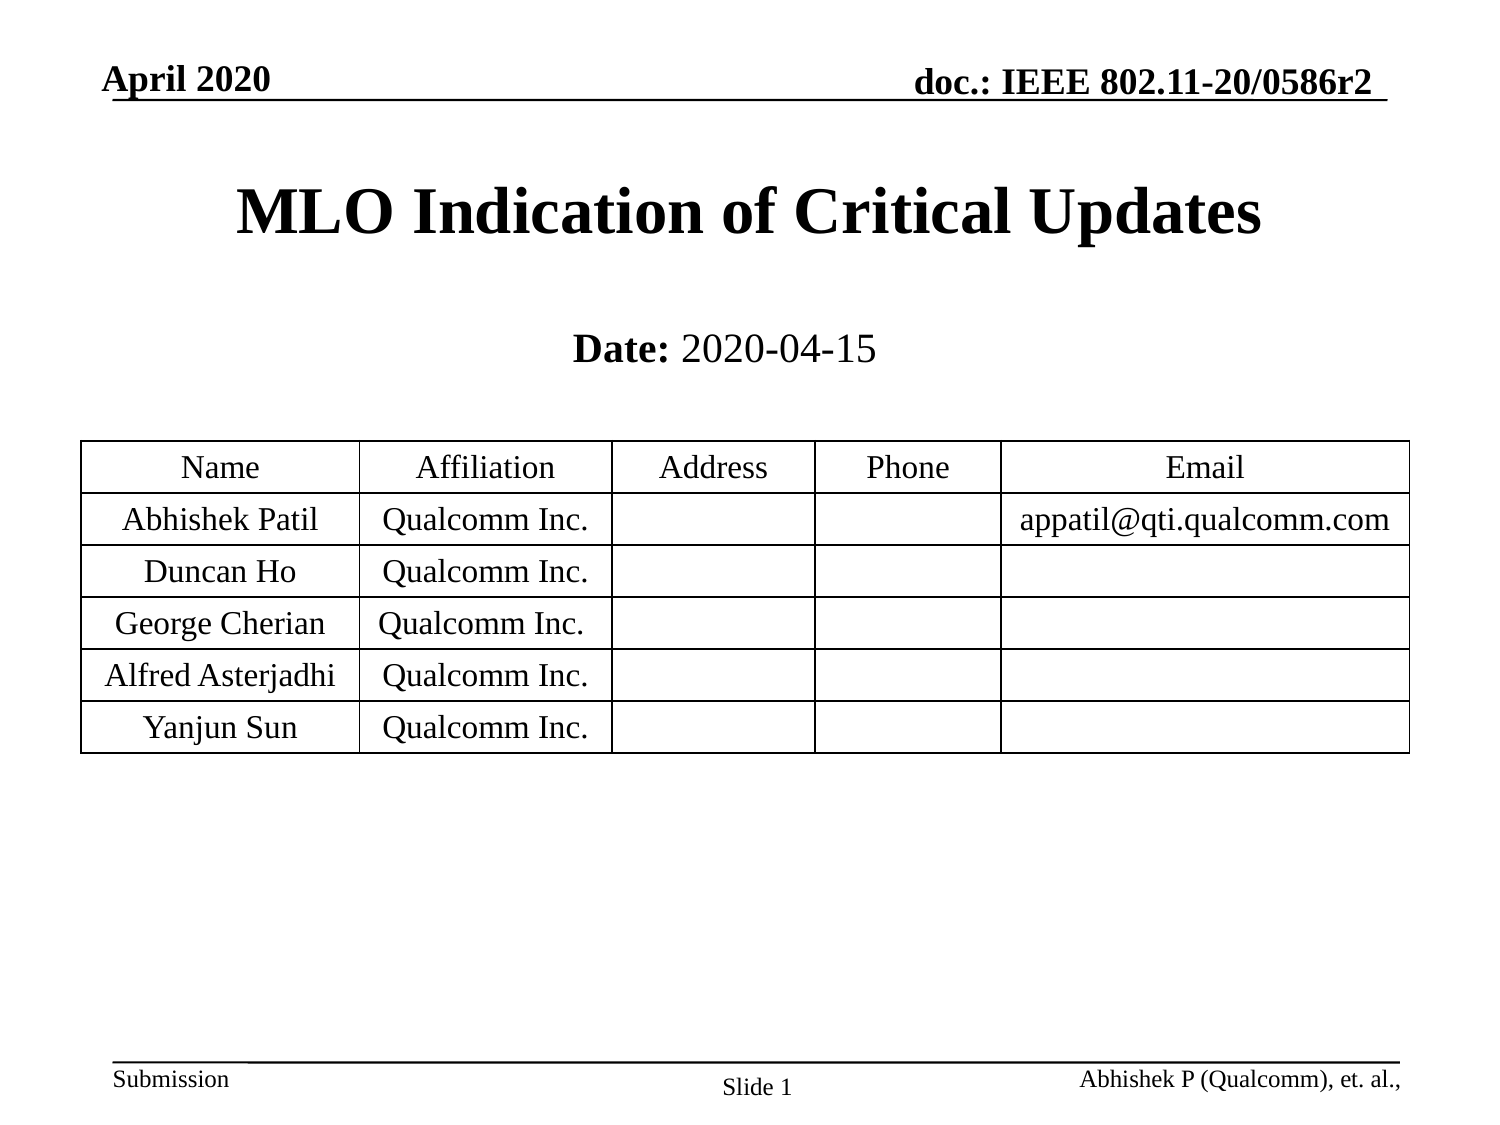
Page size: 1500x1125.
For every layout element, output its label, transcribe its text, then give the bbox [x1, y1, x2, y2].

footer Abhishek P (Qualcomm), et. al., [949, 1061, 1402, 1093]
table_cell Duncan Ho [82, 546, 359, 596]
title MLO Indication of Critical Updates [112, 100, 1388, 314]
table_cell [1002, 702, 1409, 752]
table_header Email [1002, 442, 1409, 492]
table_cell [613, 650, 814, 700]
table_cell Yanjun Sun [82, 702, 359, 752]
table_cell [1002, 546, 1409, 596]
table_cell [613, 702, 814, 752]
table_cell [816, 650, 1000, 700]
text_box Date: 2020-04-15 [87, 313, 1363, 376]
table_cell [816, 598, 1000, 648]
table_cell [1002, 598, 1409, 648]
table_header Phone [816, 442, 1000, 492]
table_cell Alfred Asterjadhi [82, 650, 359, 700]
table_cell Qualcomm Inc. [360, 702, 611, 752]
table_cell Qualcomm Inc. [360, 546, 611, 596]
table_cell Qualcomm Inc. [360, 598, 611, 648]
table_cell Abhishek Patil [82, 494, 359, 544]
table_cell [816, 494, 1000, 544]
slide_number Slide 1 [713, 1069, 802, 1101]
table_cell [613, 598, 814, 648]
table_cell [816, 702, 1000, 752]
table_header Affiliation [360, 442, 611, 492]
table_cell [816, 546, 1000, 596]
table_header Name [82, 442, 359, 492]
table_cell Qualcomm Inc. [360, 650, 611, 700]
table_cell George Cherian [82, 598, 359, 648]
table_cell [613, 546, 814, 596]
table_header Address [613, 442, 814, 492]
table_cell [1002, 650, 1409, 700]
table_cell [613, 494, 814, 544]
table_cell Qualcomm Inc. [360, 494, 611, 544]
table_cell appatil@qti.qualcomm.com [1002, 494, 1409, 544]
